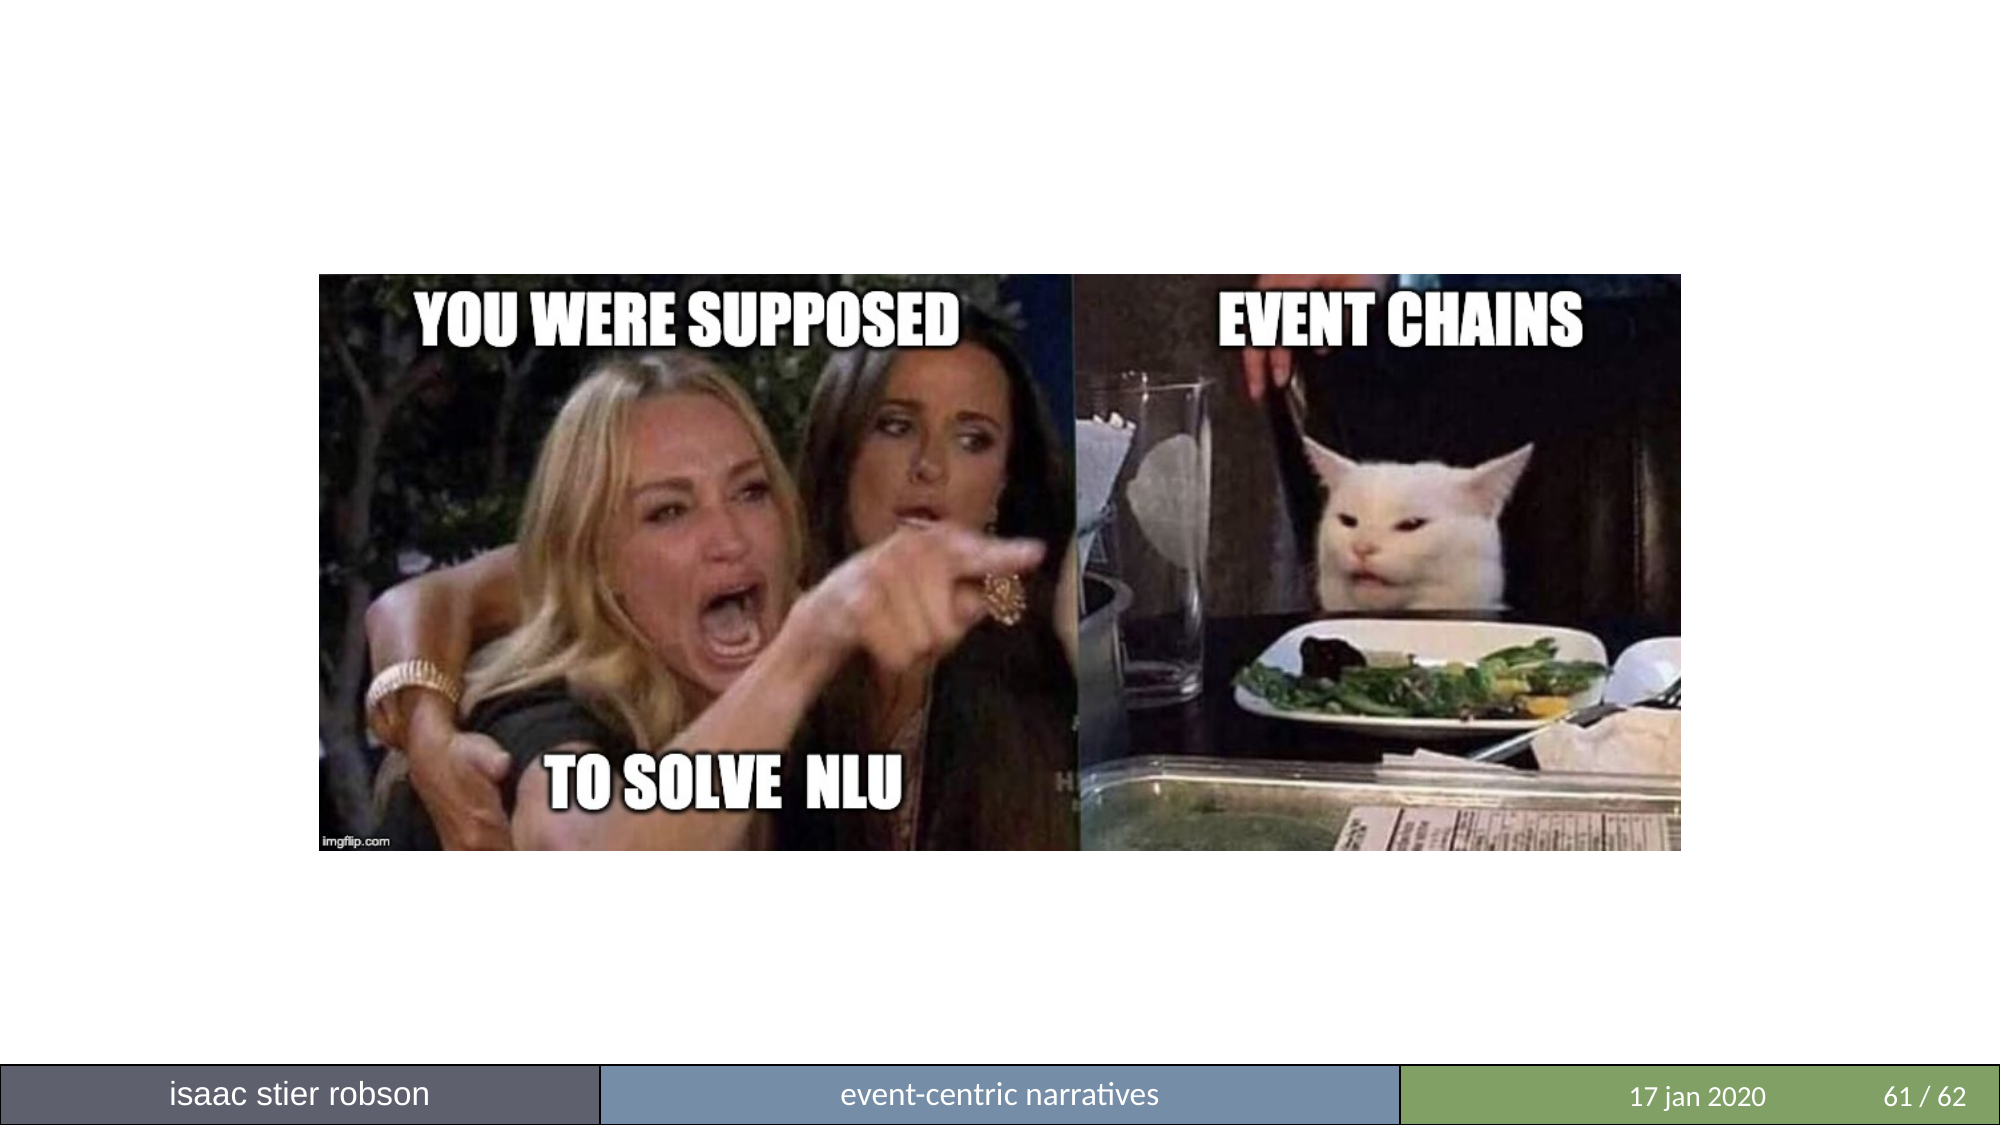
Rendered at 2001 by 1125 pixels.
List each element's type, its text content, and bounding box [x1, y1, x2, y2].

text_box isaac stier robson [0, 1064, 599, 1125]
text_box 17 jan 2020 61 / 62 [1401, 1064, 2000, 1125]
text_box event-centric narratives [599, 1064, 1401, 1125]
picture [319, 274, 1681, 851]
